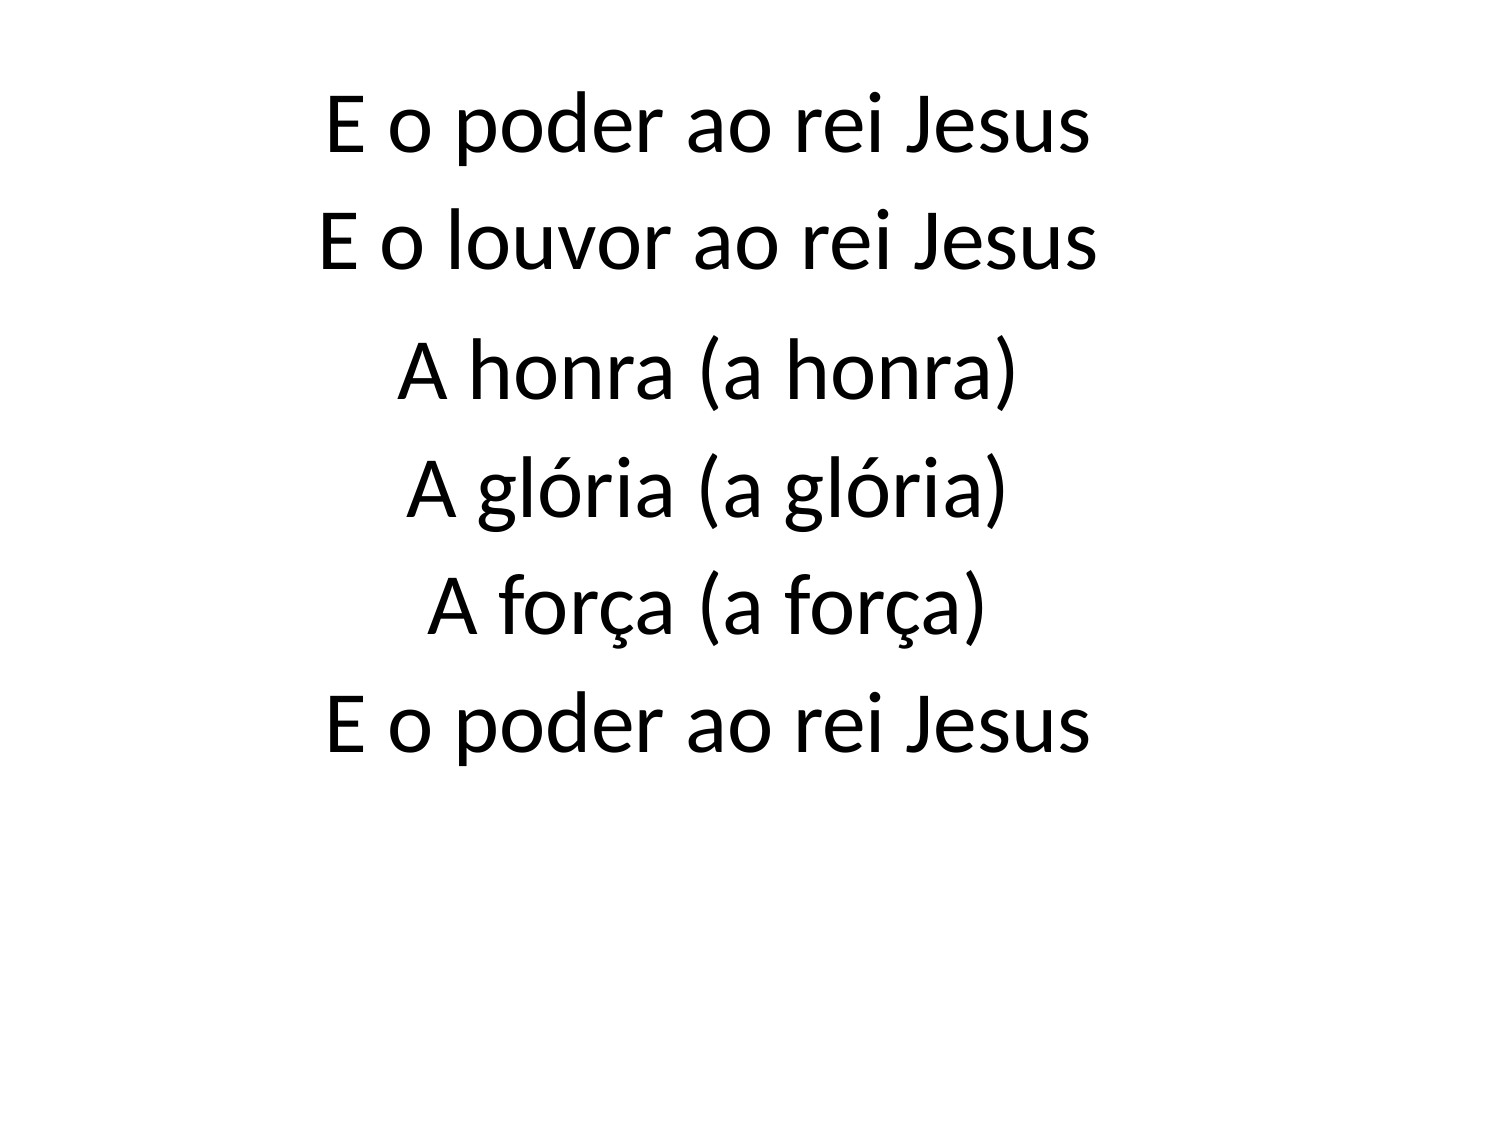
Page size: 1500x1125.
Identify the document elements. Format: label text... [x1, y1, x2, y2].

text_box E o poder ao rei Jesus E o louvor ao rei Jesus A honra (a honra) A glória (a glória) A força (a força) E o poder ao rei Jesus [302, 0, 1115, 777]
